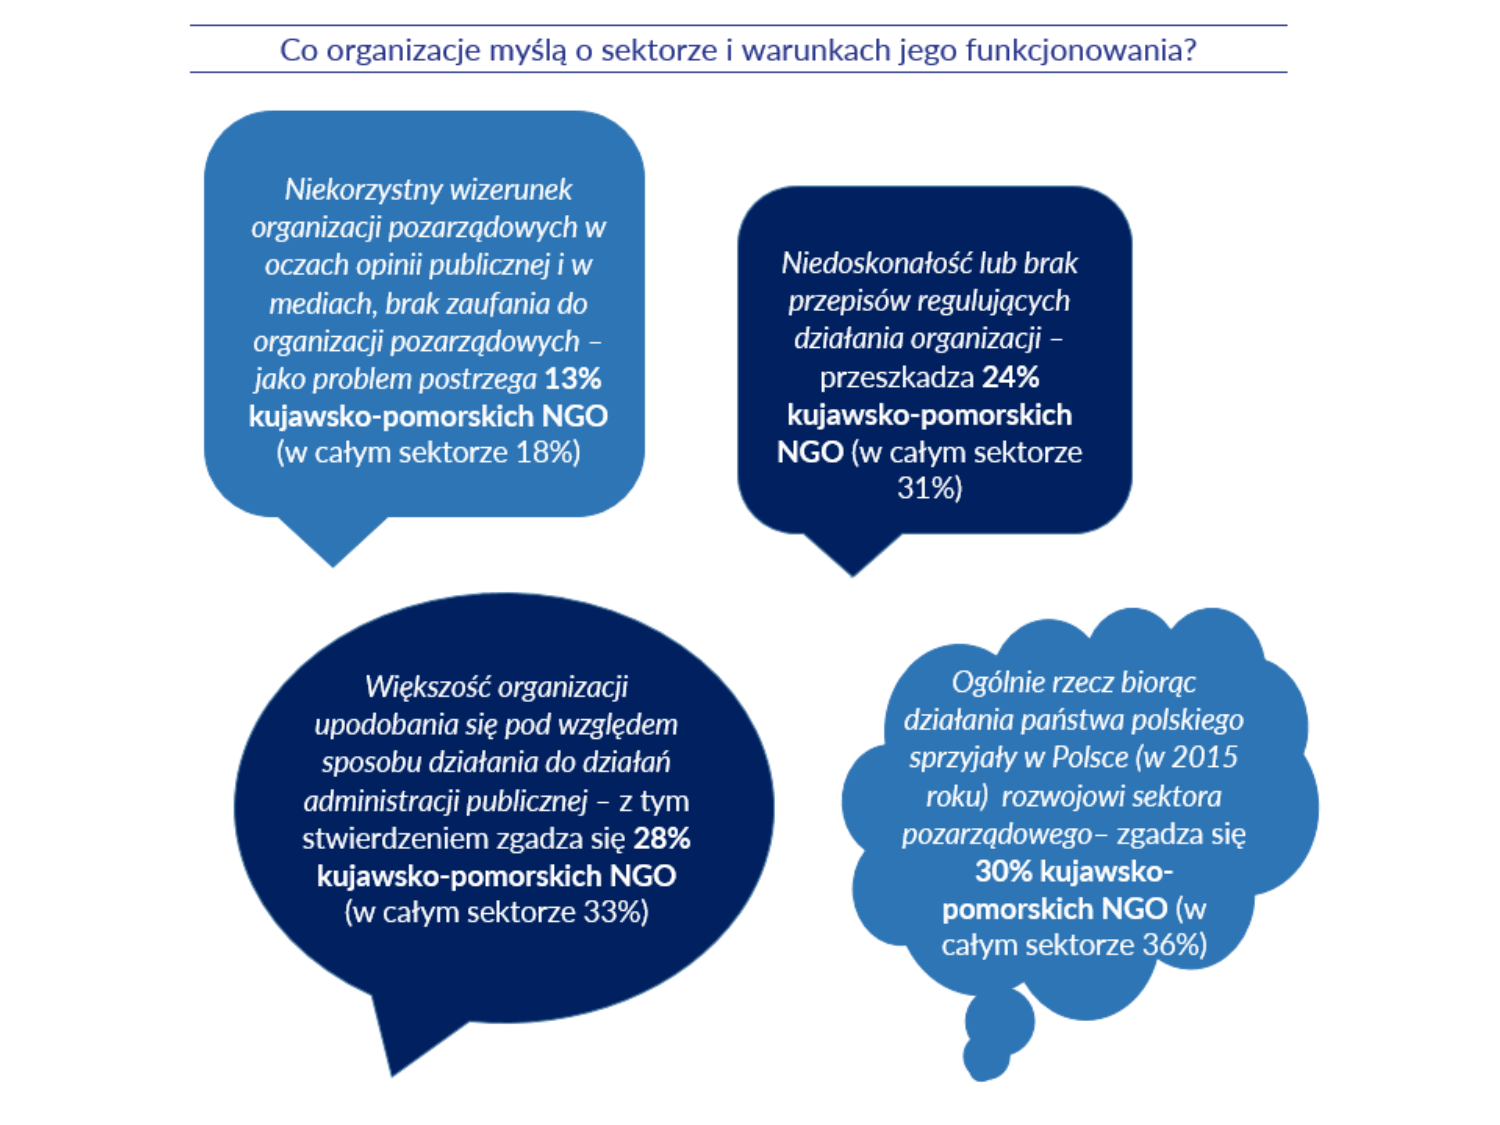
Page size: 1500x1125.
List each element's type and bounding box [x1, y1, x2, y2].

picture [159, 17, 1341, 1107]
